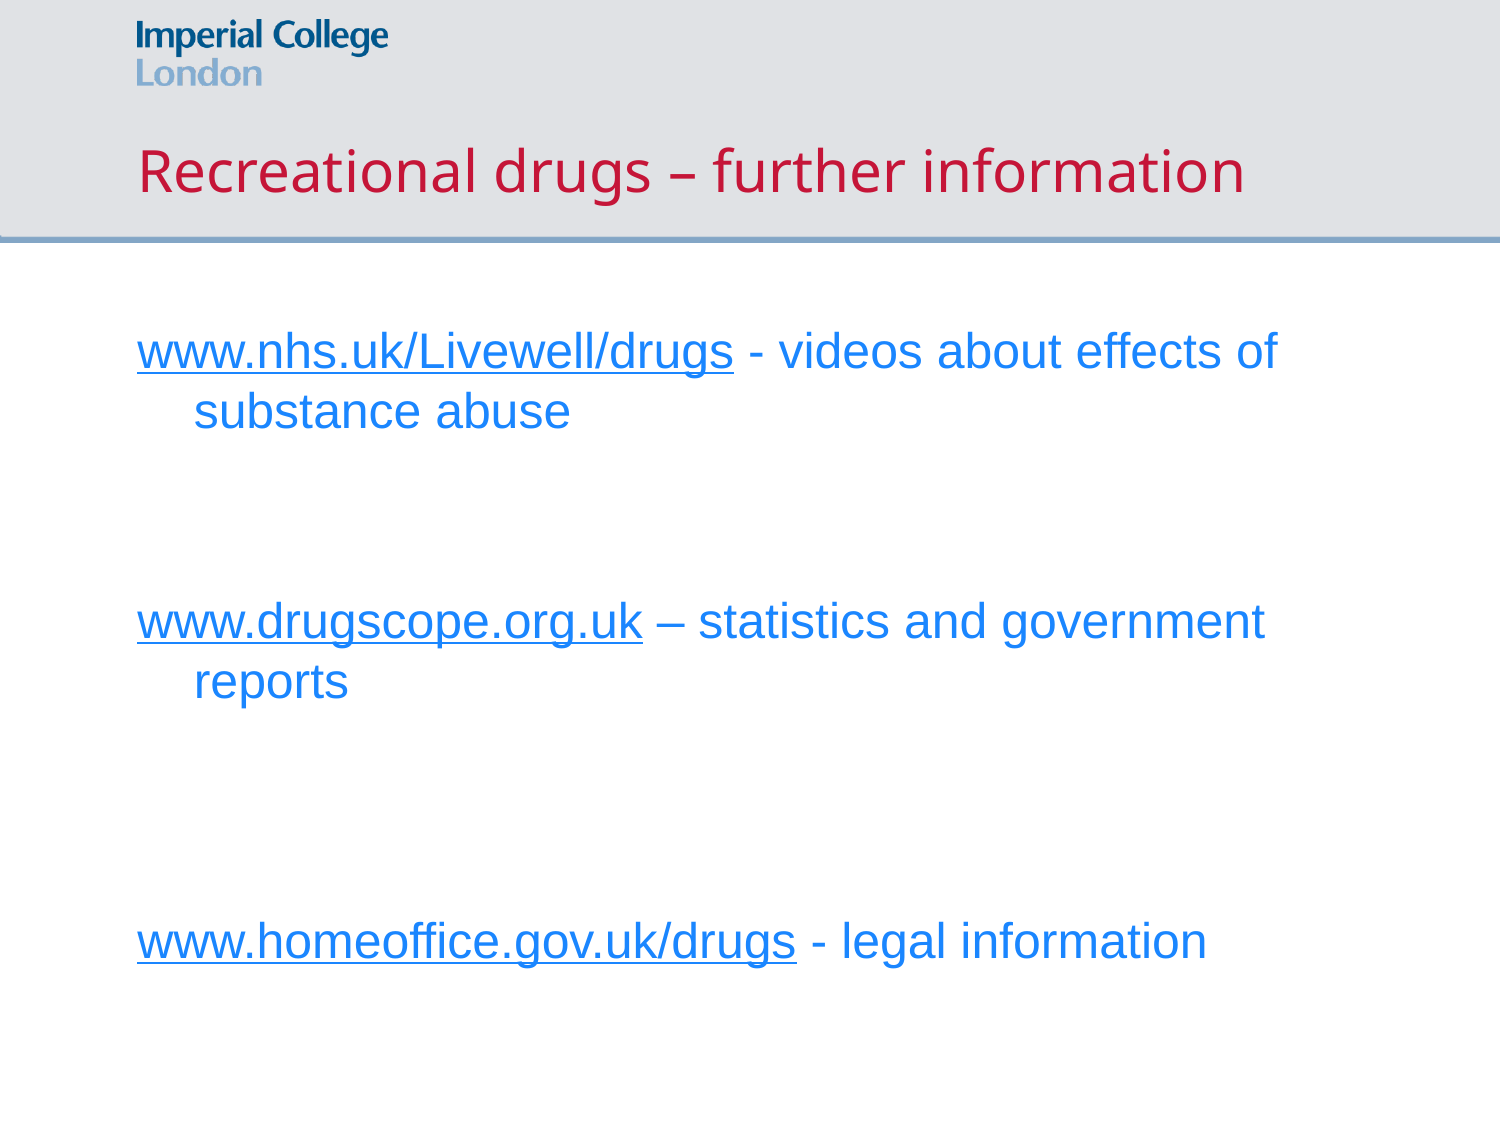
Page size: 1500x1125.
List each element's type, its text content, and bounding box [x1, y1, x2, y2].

list www.nhs.uk/Livewell/drugs - videos about effects of substance abuse www.drugscope.org.uk – statistics and government reports www.homeoffice.gov.uk/drugs - legal information [137, 318, 1375, 1051]
title Recreational drugs – further information [137, 99, 1375, 205]
picture [0, 0, 1500, 243]
